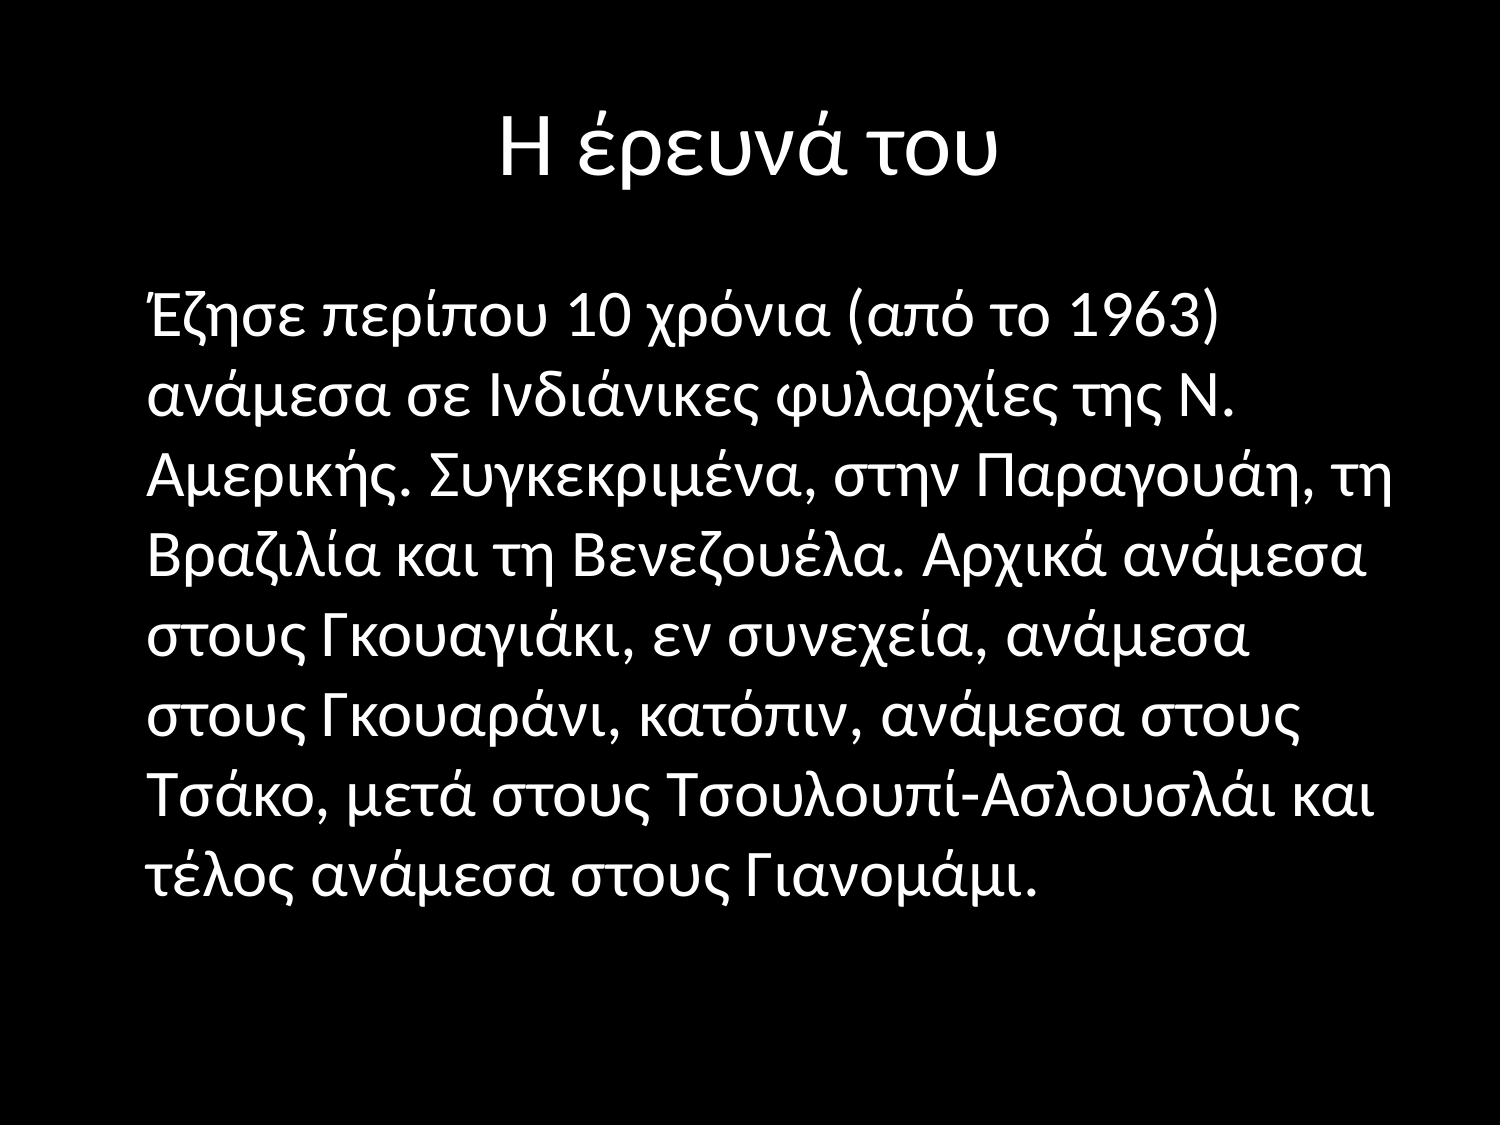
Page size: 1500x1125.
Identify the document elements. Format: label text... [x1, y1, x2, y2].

list Έζησε περίπου 10 χρόνια (από το 1963) ανάμεσα σε Ινδιάνικες φυλαρχίες της Ν. Αμερικής. Συγκεκριμένα, στην Παραγουάη, τη Βραζιλία και τη Βενεζουέλα. Αρχικά ανάμεσα στους Γκουαγιάκι, εν συνεχεία, ανάμεσα στους Γκουαράνι, κατόπιν, ανάμεσα στους Τσάκο, μετά στους Τσουλουπί-Ασλουσλάι και τέλος ανάμεσα στους Γιανομάμι. [75, 262, 1425, 1005]
title Η έρευνά του [75, 45, 1425, 233]
